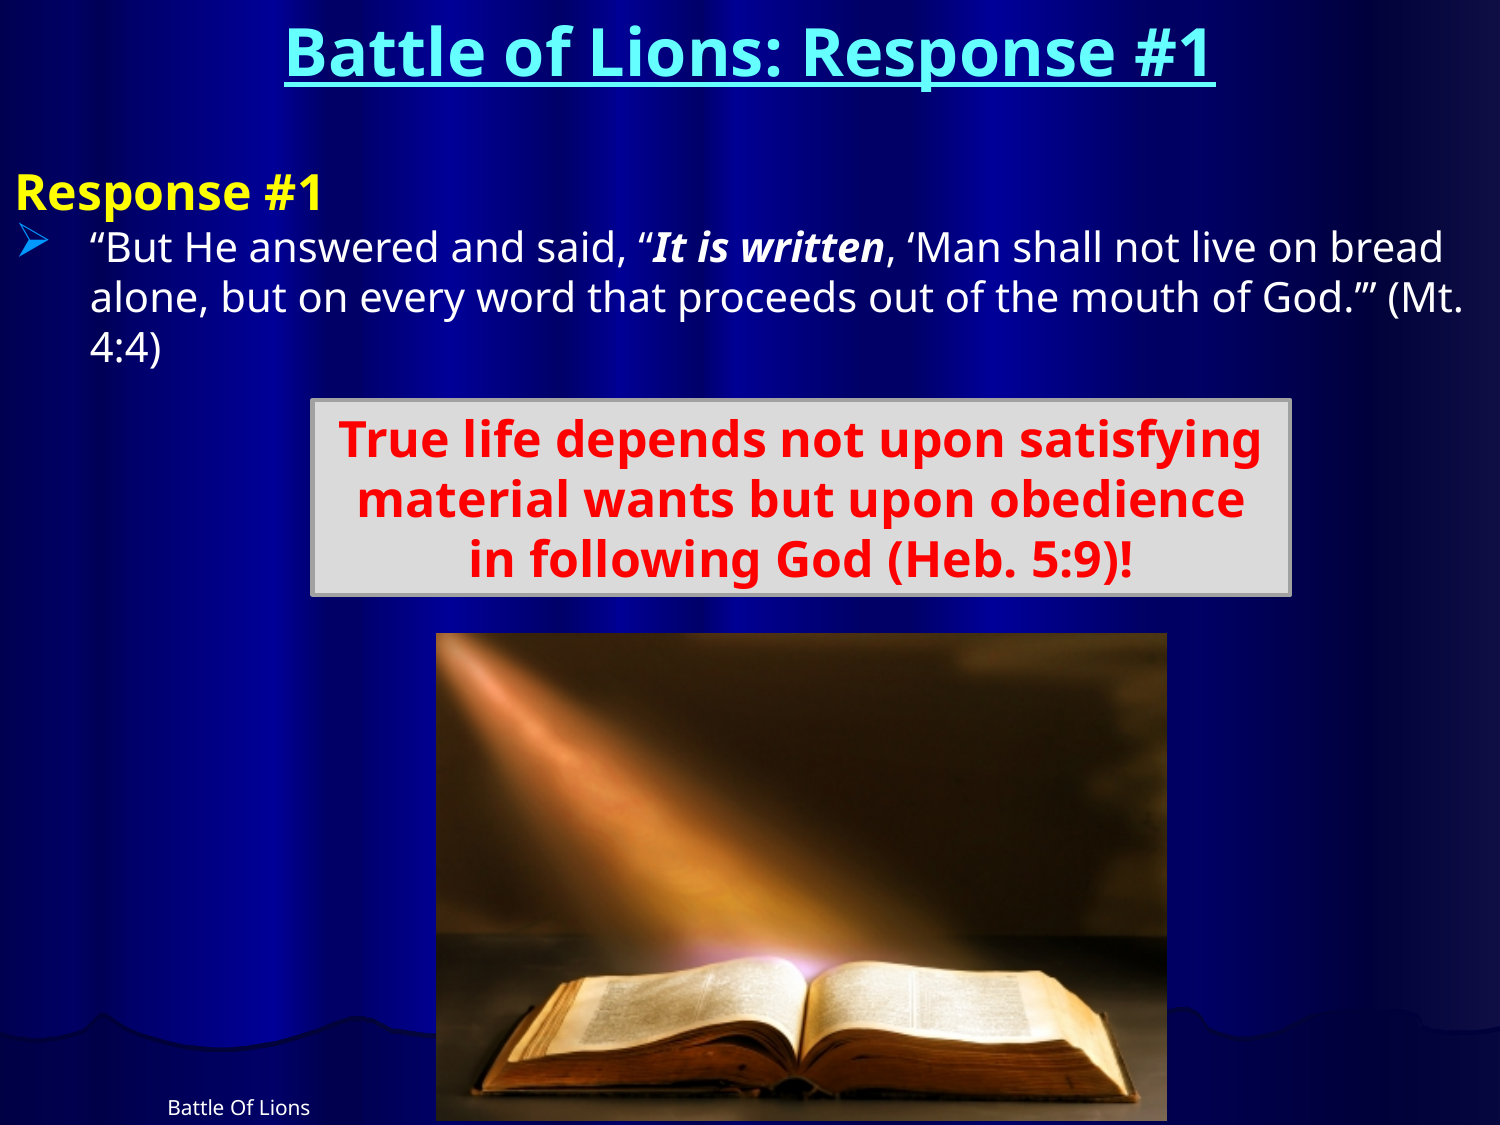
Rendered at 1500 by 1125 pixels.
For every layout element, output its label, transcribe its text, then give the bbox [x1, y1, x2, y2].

title Battle of Lions: Response #1 [0, 0, 1500, 100]
picture [435, 633, 1167, 1122]
footer Battle Of Lions [1, 1087, 431, 1125]
text_box True life depends not upon satisfying material wants but upon obedience in following God (Heb. 5:9)! [310, 398, 1292, 597]
text_box Response #1 “But He answered and said, “It is written, ‘Man shall not live on bread alone, but on every word that proceeds out of the mouth of God.’” (Mt. 4:4) [0, 153, 1500, 379]
